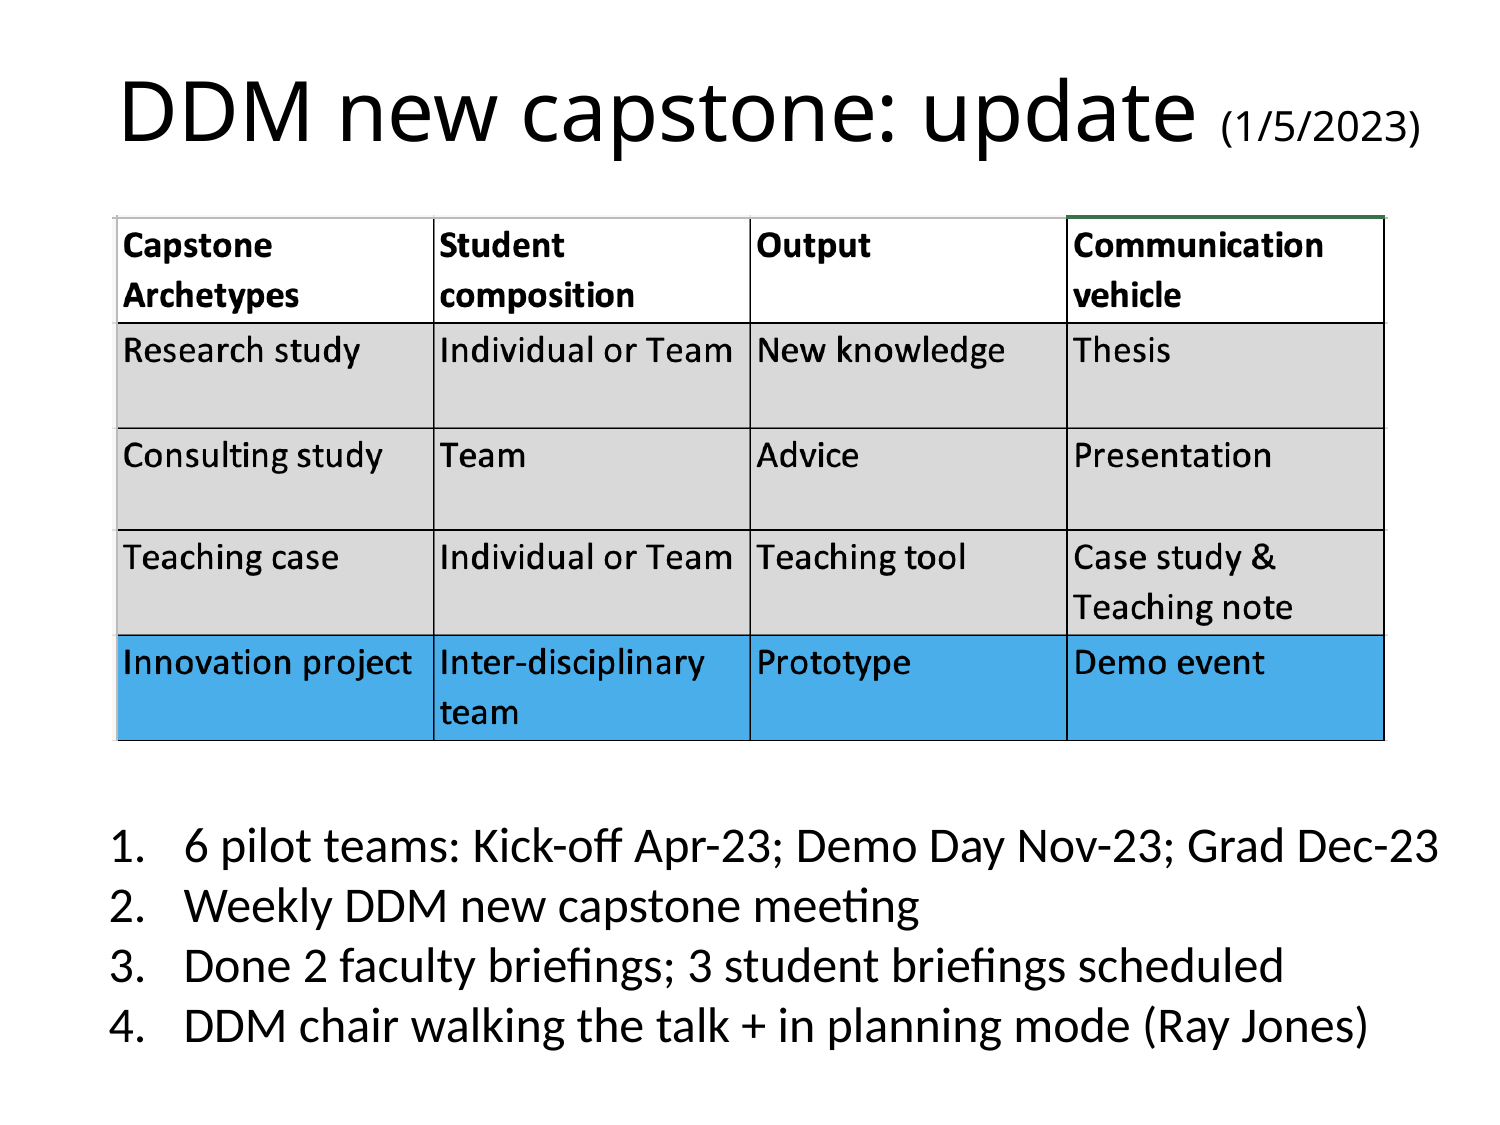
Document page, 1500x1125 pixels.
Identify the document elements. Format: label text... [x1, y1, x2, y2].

text_box DDM new capstone: update (1/5/2023) [103, 61, 1500, 280]
picture [112, 215, 1388, 741]
text_box 6 pilot teams: Kick-off Apr-23; Demo Day Nov-23; Grad Dec-23 Weekly DDM new capstone meeting Done 2 faculty briefings; 3 student briefings scheduled DDM chair walking the talk + in planning mode (Ray Jones) [93, 805, 1457, 1061]
